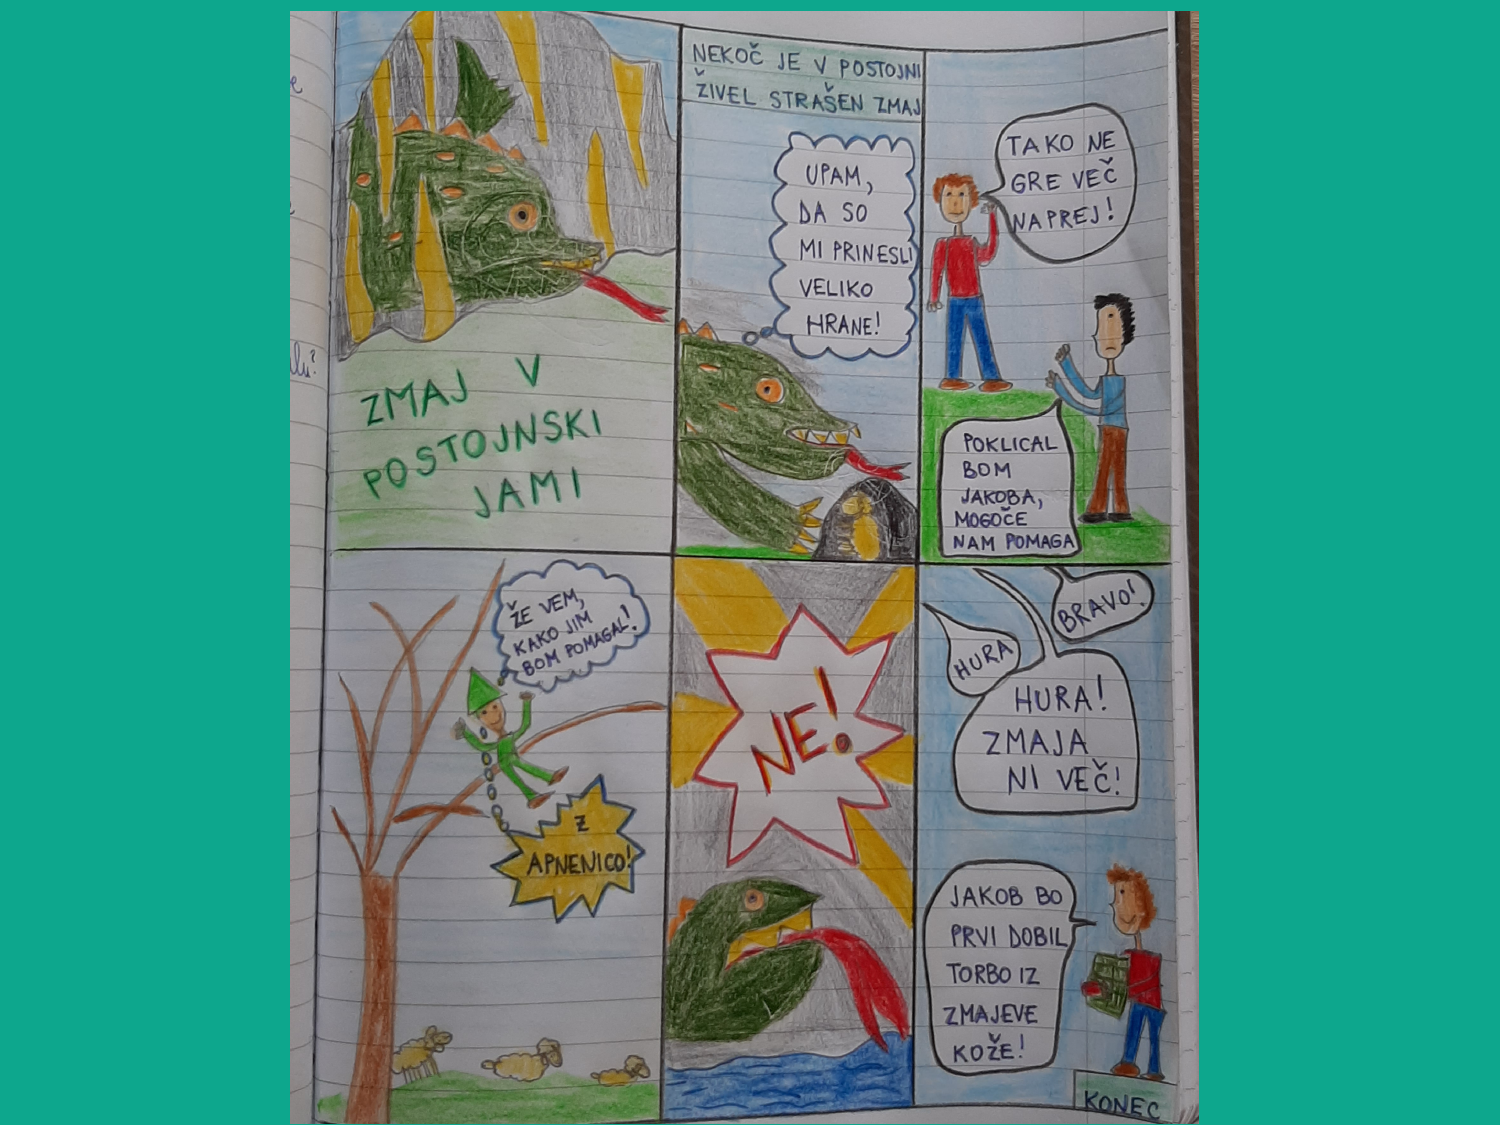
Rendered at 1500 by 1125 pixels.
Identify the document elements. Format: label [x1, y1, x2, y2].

picture [187, 11, 1301, 1124]
